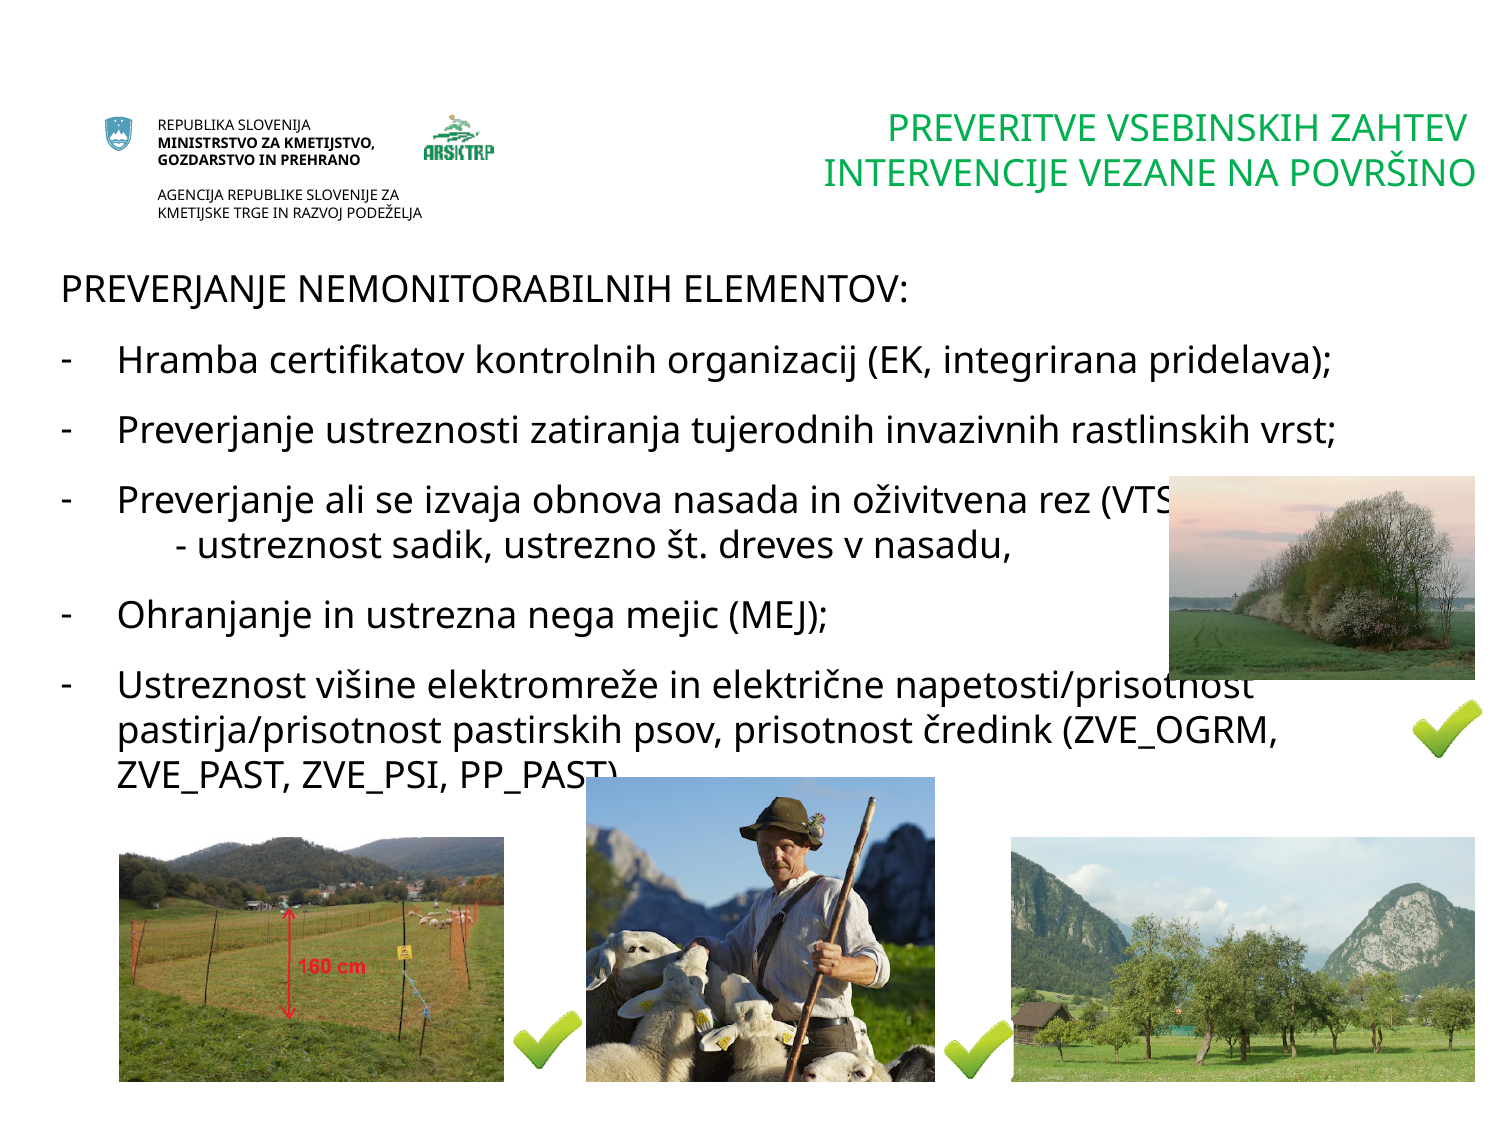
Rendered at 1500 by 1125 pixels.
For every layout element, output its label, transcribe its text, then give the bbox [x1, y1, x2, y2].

picture [585, 777, 935, 1082]
picture [1169, 476, 1475, 680]
picture [1410, 697, 1483, 759]
text_box PREVERITVE VSEBINSKIH ZAHTEV INTERVENCIJE VEZANE NA POVRŠINO [814, 103, 1478, 194]
picture [118, 836, 504, 1082]
picture [424, 115, 494, 160]
picture [510, 1009, 583, 1070]
picture [941, 836, 1475, 1082]
list PREVERJANJE NEMONITORABILNIH ELEMENTOV: Hramba certifikatov kontrolnih organizacij (EK, integrirana pridelava); Preverjanje ustreznosti zatiranja tujerodnih invazivnih rastlinskih vrst; Preverjanje ali se izvaja obnova nasada in oživitvena rez (VTSA); - ustreznost sadik, ustrezno št. dreves v nasadu, Ohranjanje in ustrezna nega mejic (MEJ); Ustreznost višine elektromreže in električne napetosti/prisotnost pastirja/prisotnost pastirskih psov, prisotnost čredink (ZVE_OGRM, ZVE_PAST, ZVE_PSI, PP_PAST) [60, 265, 1403, 998]
